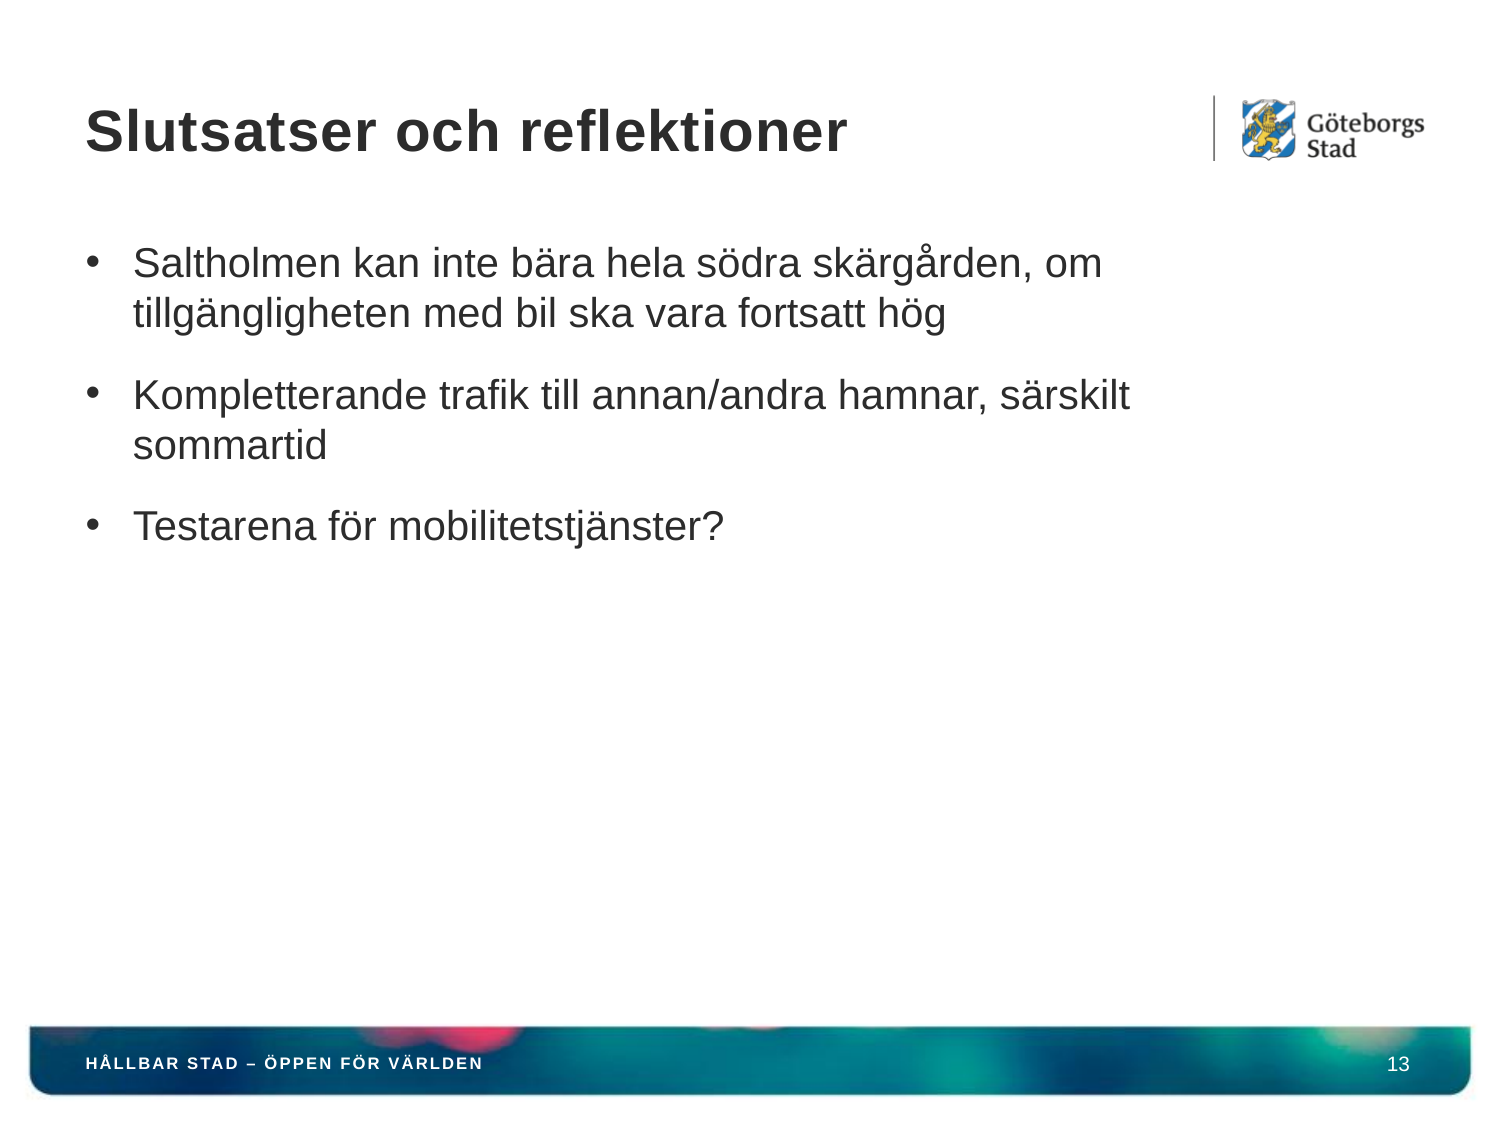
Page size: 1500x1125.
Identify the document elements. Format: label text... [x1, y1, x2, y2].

slide_number 13 [1361, 1028, 1436, 1097]
list Saltholmen kan inte bära hela södra skärgården, om tillgängligheten med bil ska vara fortsatt hög Kompletterande trafik till annan/andra hamnar, särskilt sommartid Testarena för mobilitetstjänster? [85, 236, 1302, 1007]
picture [1213, 0, 1500, 161]
picture [0, 999, 1500, 1125]
title Slutsatser och reflektioner [85, 78, 1192, 192]
footer HÅLLBAR STAD – ÖPPEN FÖR VÄRLDEN [85, 1028, 561, 1097]
